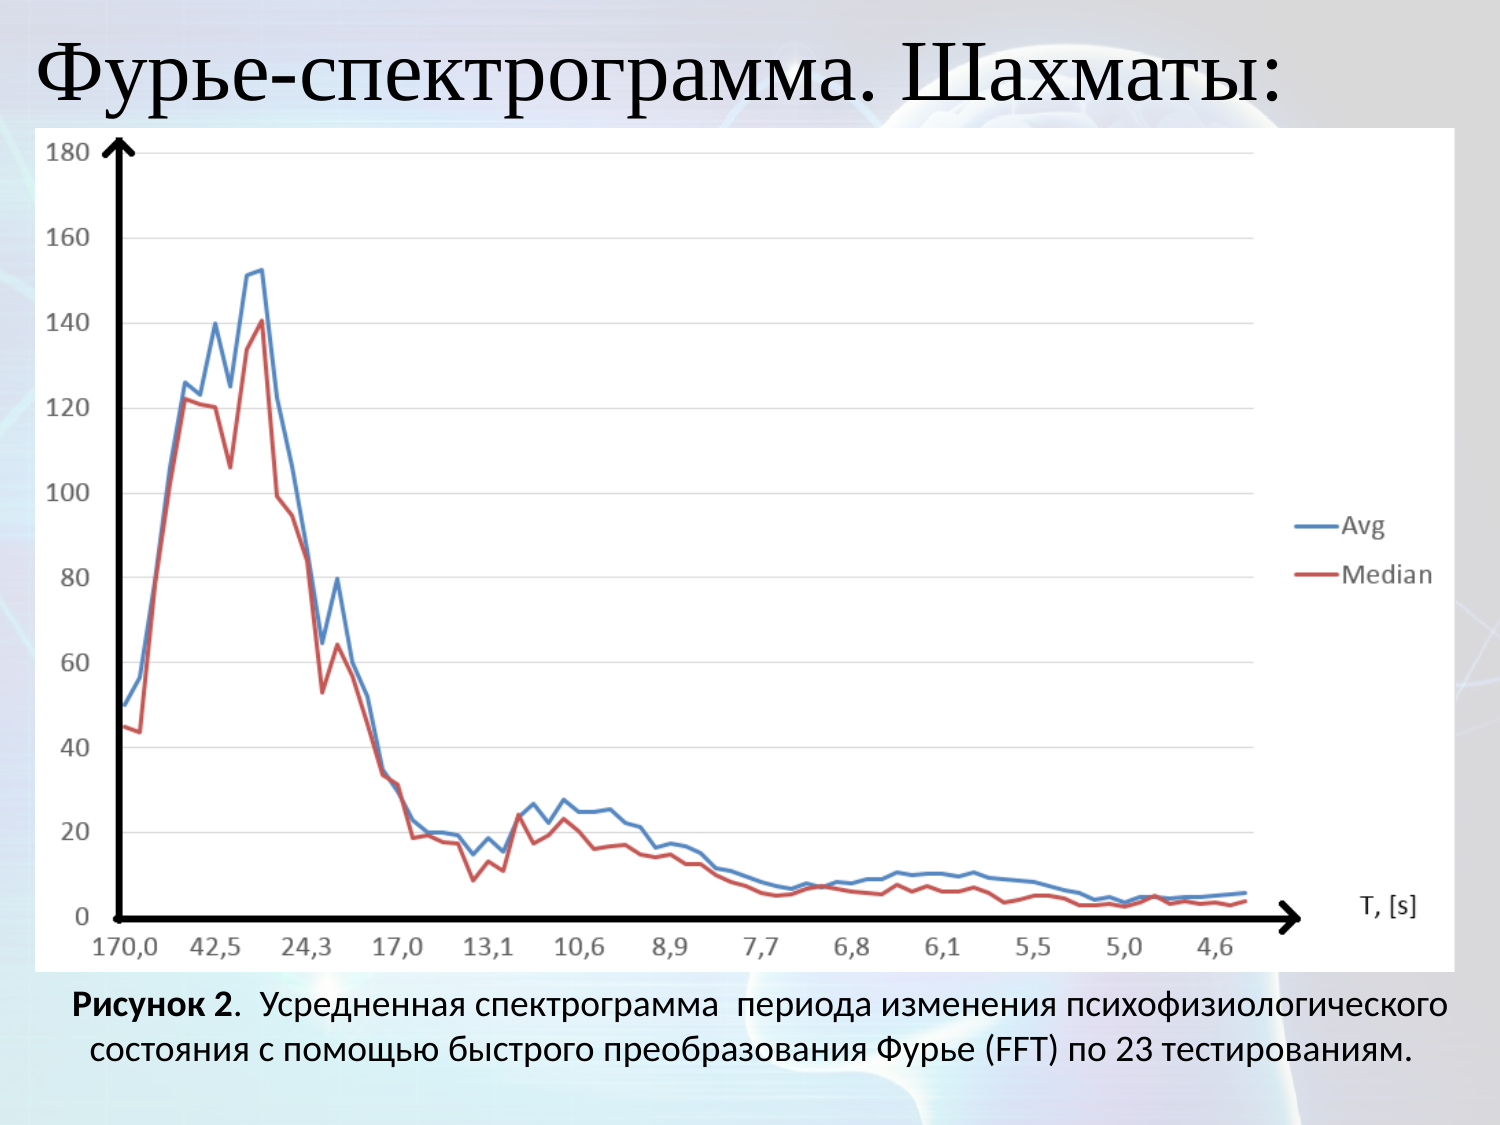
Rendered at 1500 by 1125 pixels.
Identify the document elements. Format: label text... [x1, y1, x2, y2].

title Фурье-спектрограмма. Шахматы: [20, 15, 1315, 130]
picture [35, 128, 1456, 972]
text_box Рисунок 2. Усредненная спектрограмма периода изменения психофизиологического состояния с помощью быстрого преобразования Фурье (FFT) по 23 тестированиям. [35, 971, 1487, 1077]
